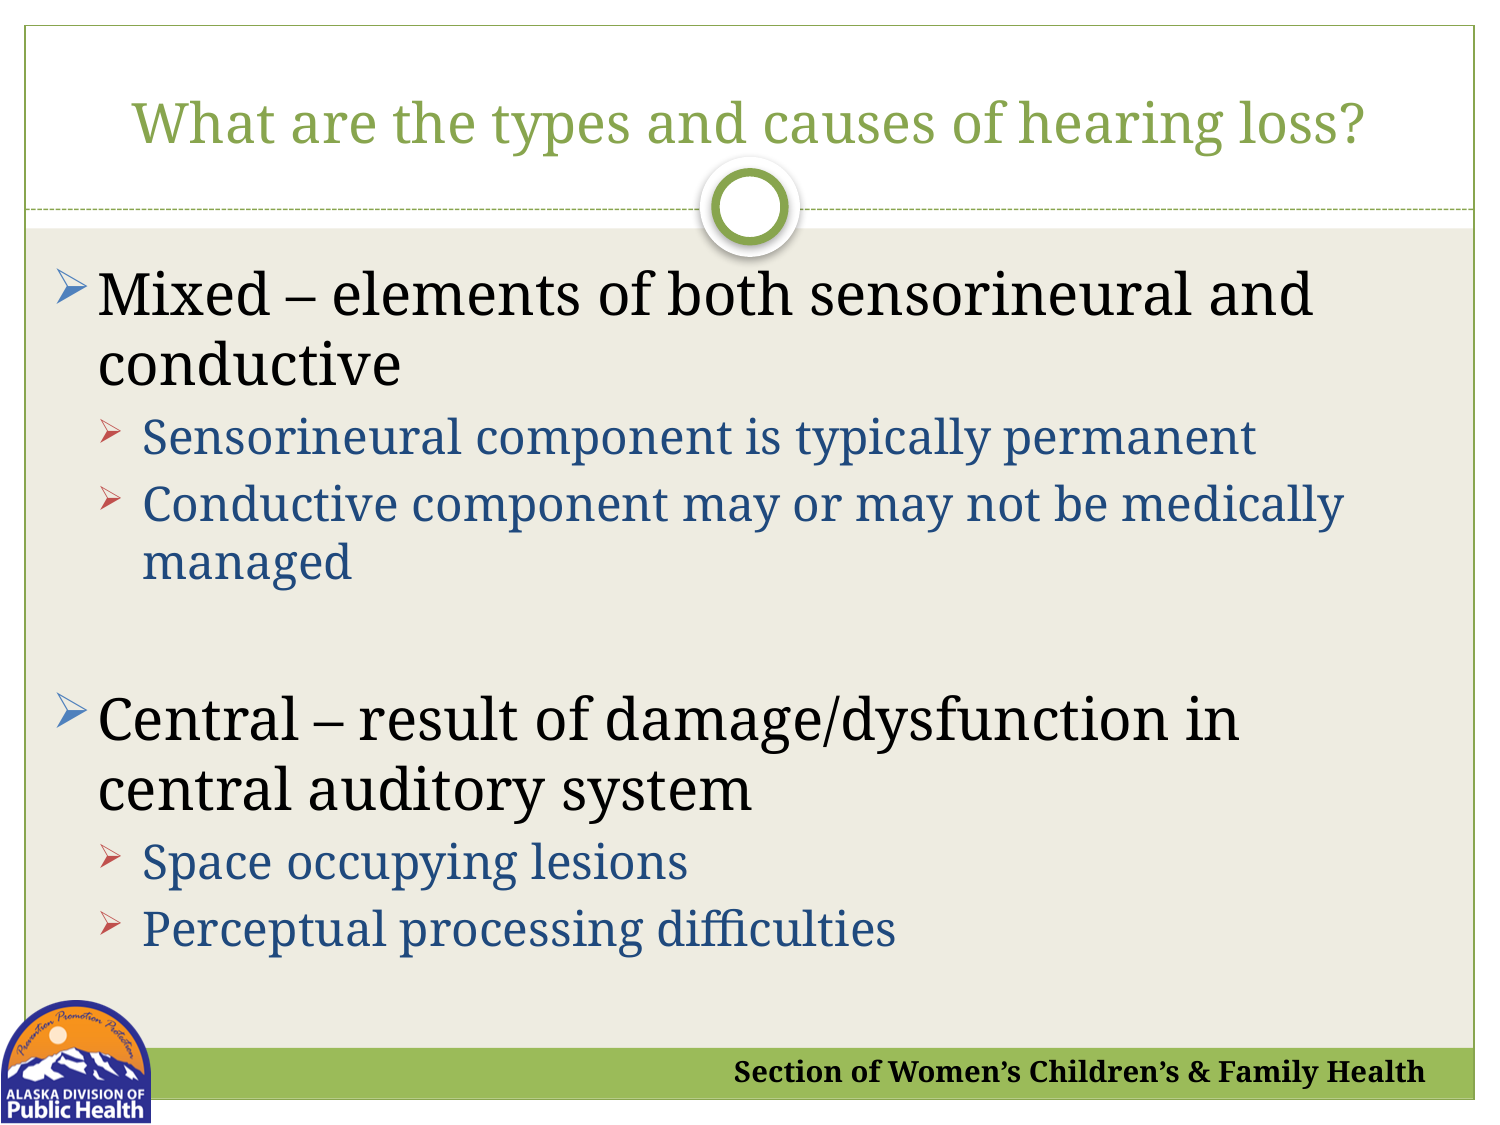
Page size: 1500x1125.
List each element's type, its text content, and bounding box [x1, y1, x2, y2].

title What are the types and causes of hearing loss? [49, 37, 1450, 162]
list Mixed – elements of both sensorineural and conductive Sensorineural component is typically permanent Conductive component may or may not be medically managed Central – result of damage/dysfunction in central auditory system Space occupying lesions Perceptual processing difficulties [37, 250, 1433, 1000]
text_box Section of Women’s Children’s & Family Health [699, 1037, 1463, 1098]
picture [0, 999, 153, 1125]
